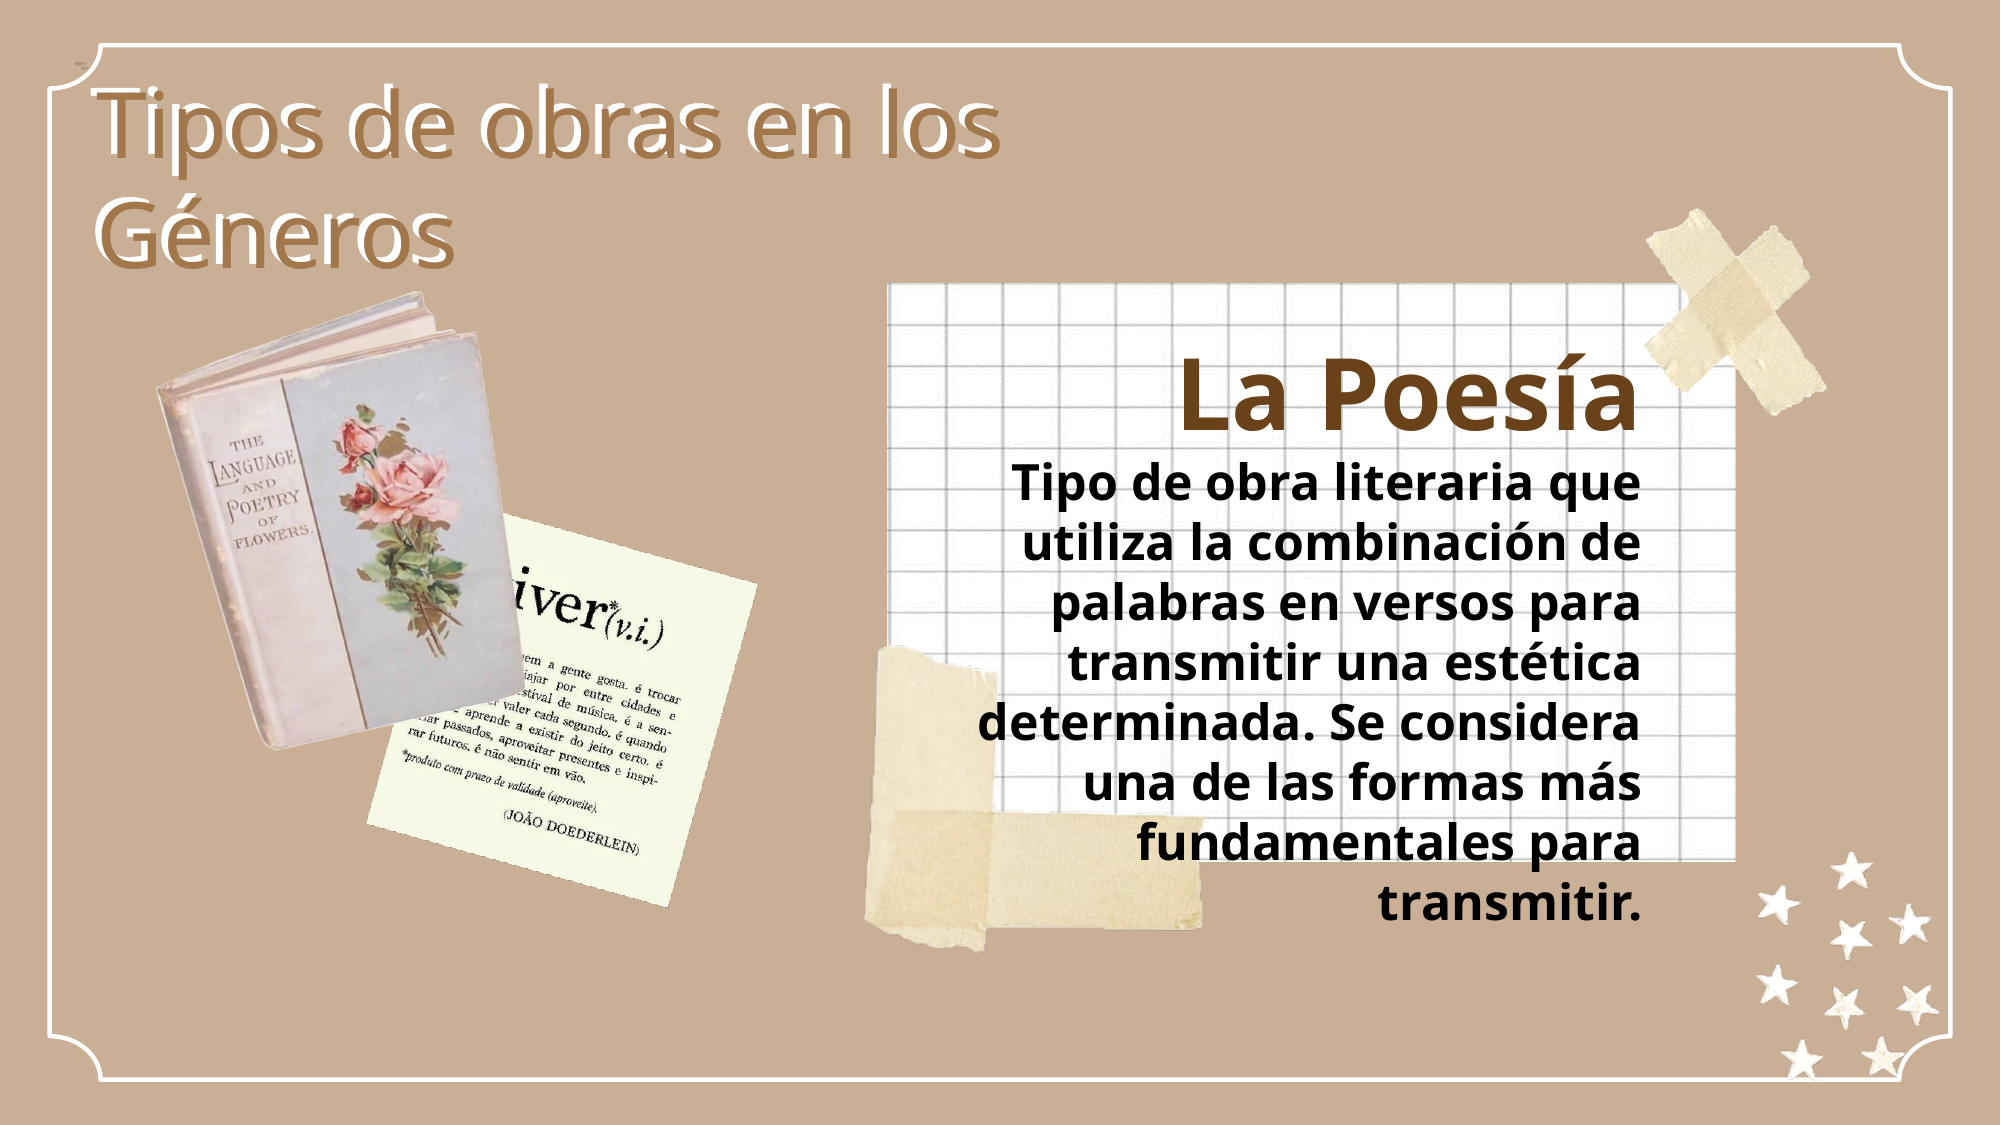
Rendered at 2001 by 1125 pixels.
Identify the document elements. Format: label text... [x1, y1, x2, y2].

picture [863, 207, 2000, 1125]
text_box La Poesía Tipo de obra literaria que utiliza la combinación de palabras en versos para transmitir una estética determinada. Se considera una de las formas más fundamentales para transmitir. [1208, 862, 1658, 938]
picture [185, 307, 789, 937]
text_box Tipos de obras en los Géneros [75, 54, 1237, 290]
text_box Tipos de obras en los Géneros [81, 59, 1237, 294]
